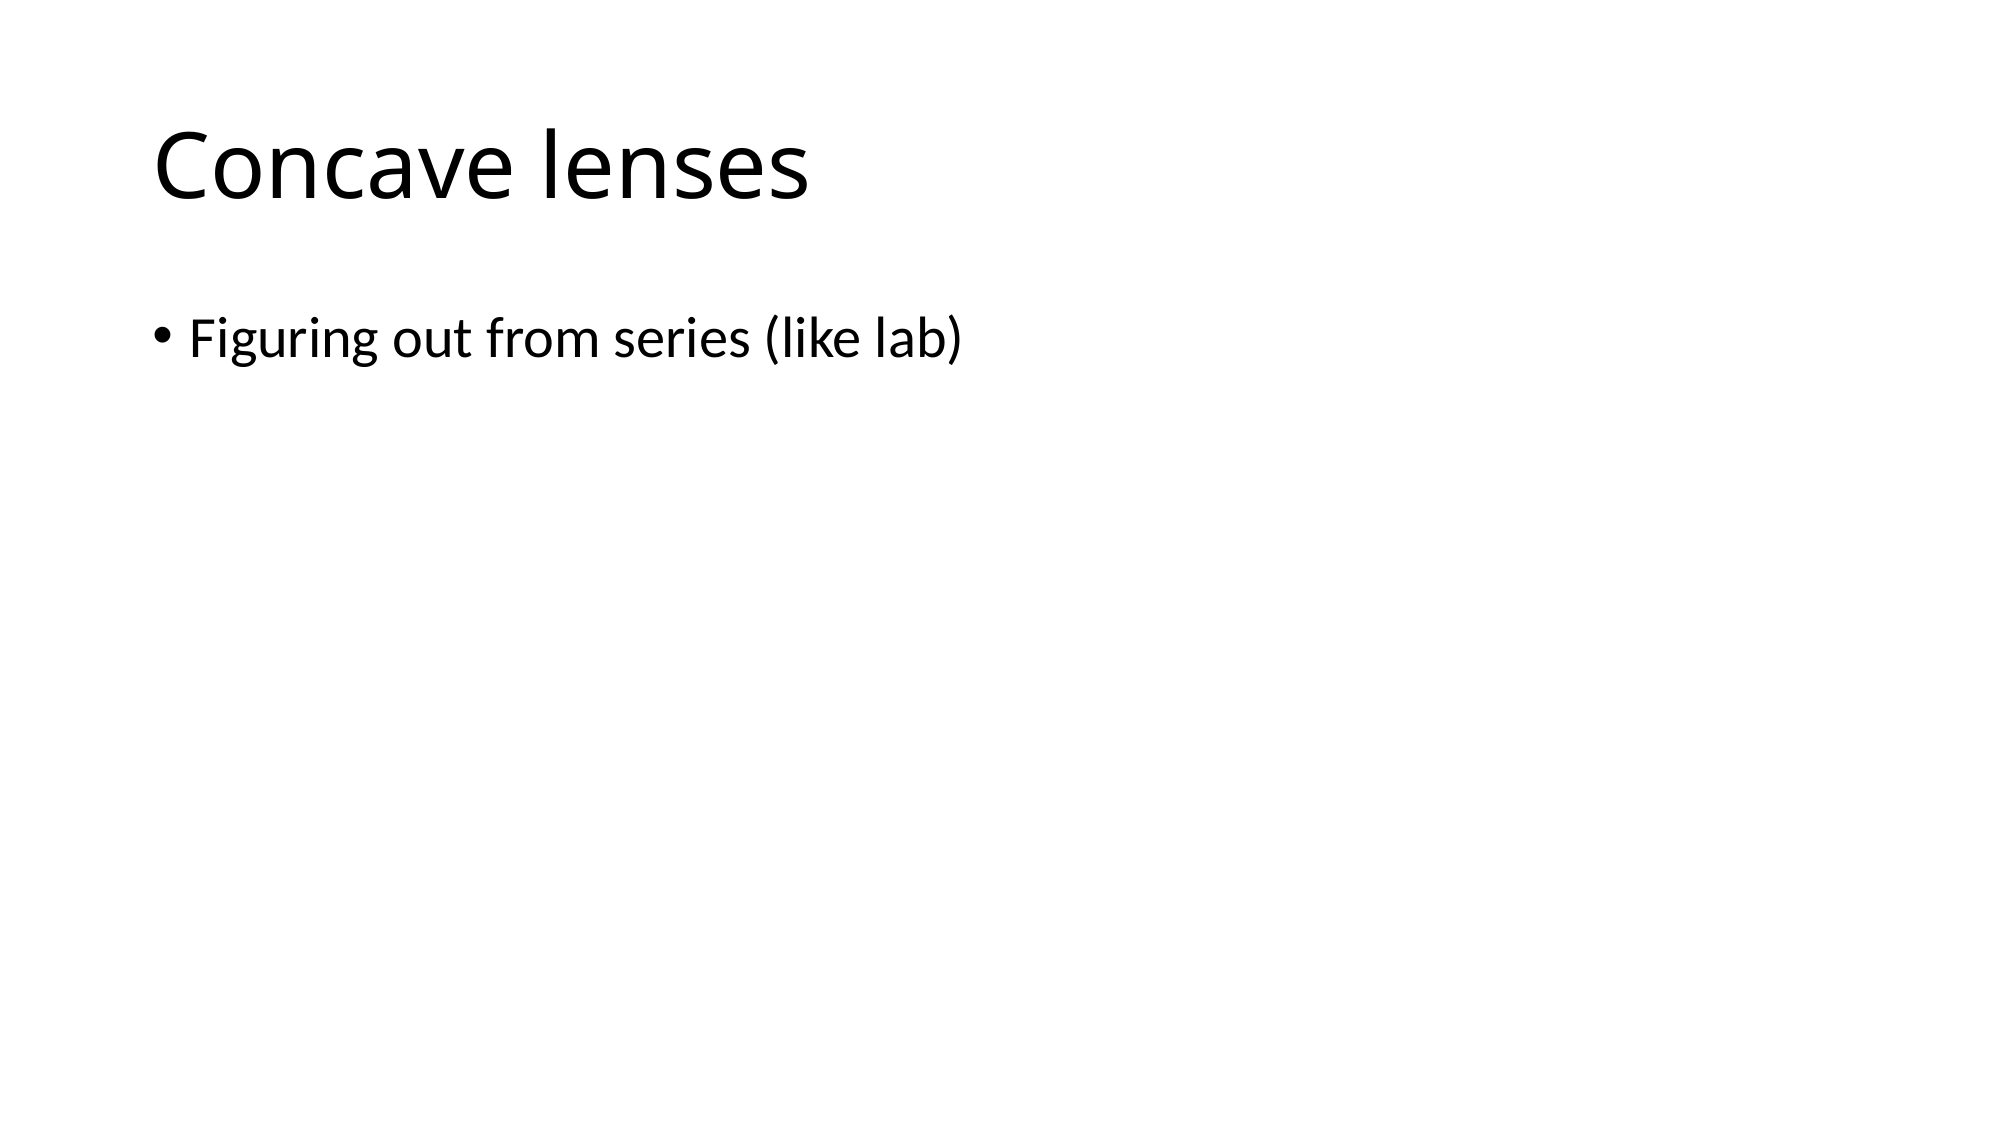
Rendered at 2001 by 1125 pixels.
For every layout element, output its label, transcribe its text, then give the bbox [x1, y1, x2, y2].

title Concave lenses [137, 59, 1863, 278]
list Figuring out from series (like lab) [137, 299, 1863, 1014]
